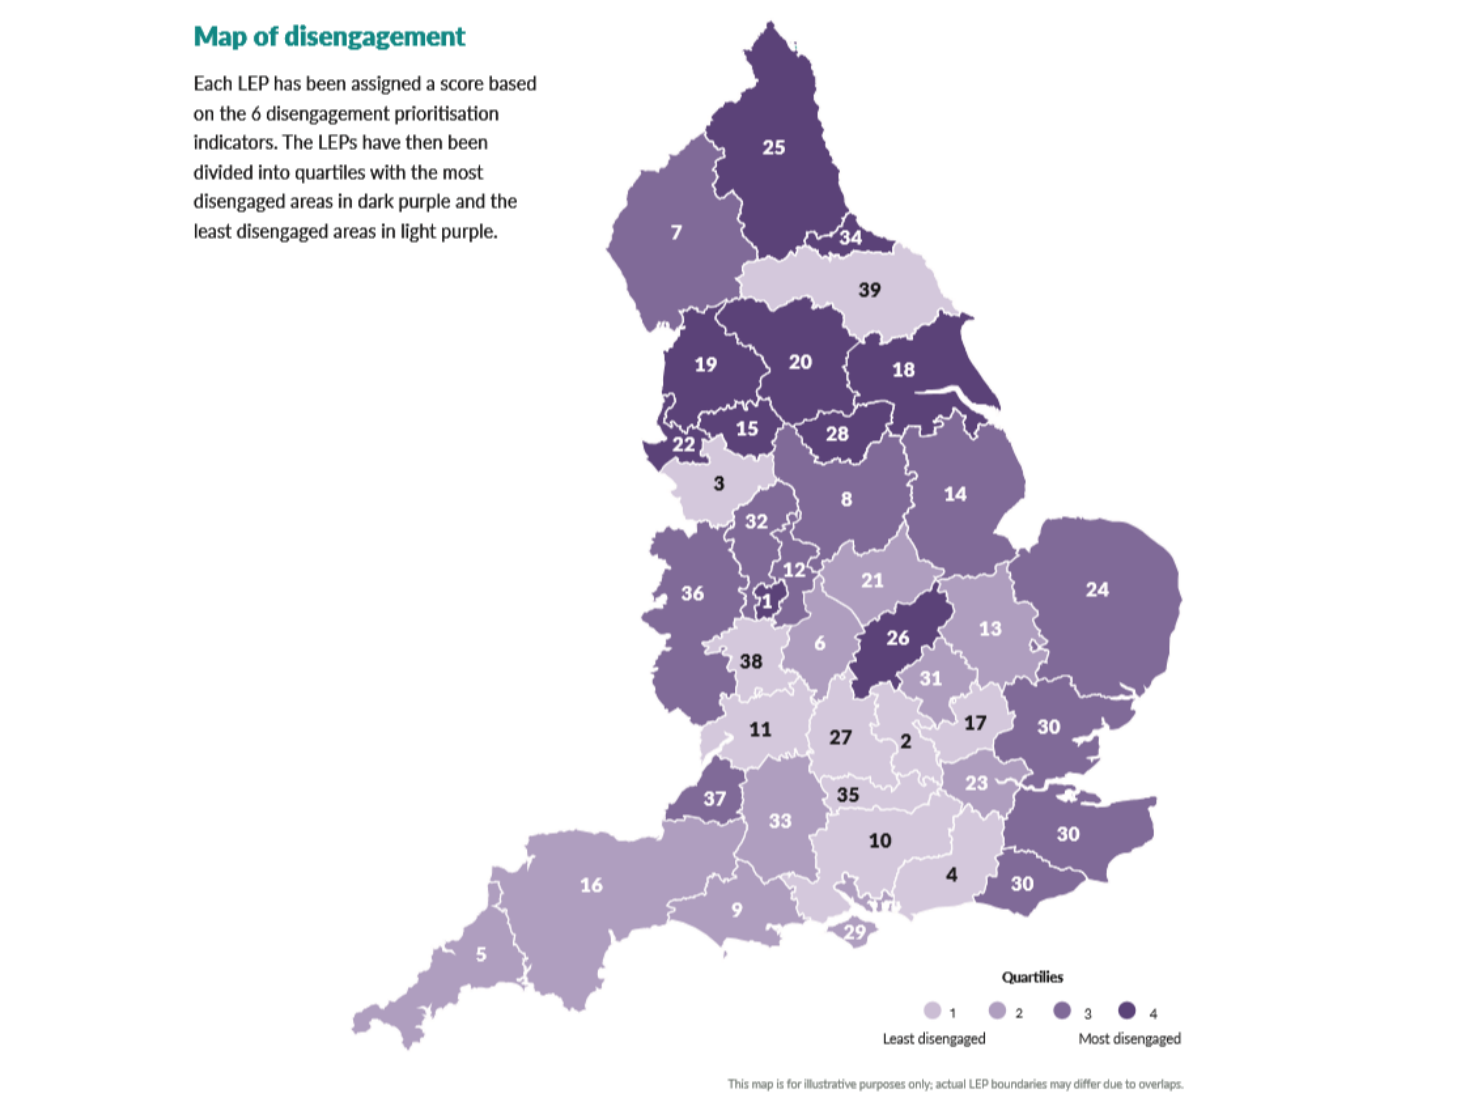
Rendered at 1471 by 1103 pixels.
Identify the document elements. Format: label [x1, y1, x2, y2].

picture [147, 0, 1252, 1097]
